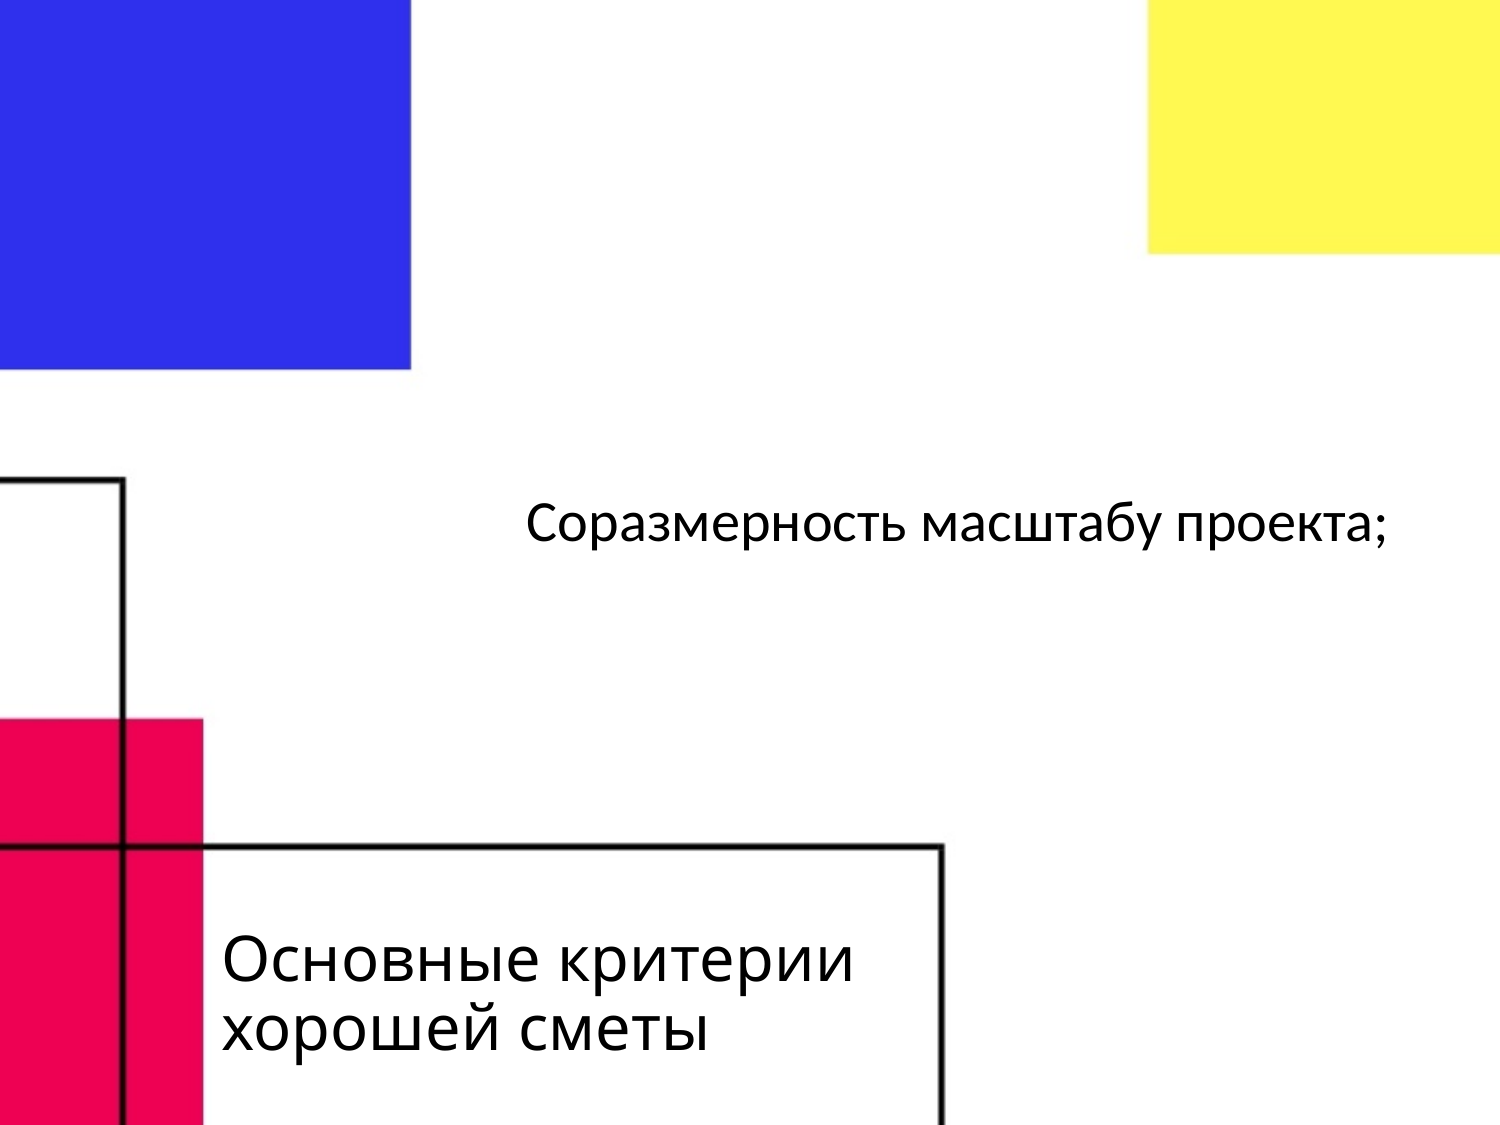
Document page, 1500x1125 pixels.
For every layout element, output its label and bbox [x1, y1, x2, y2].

list [0, 0, 1500, 1125]
